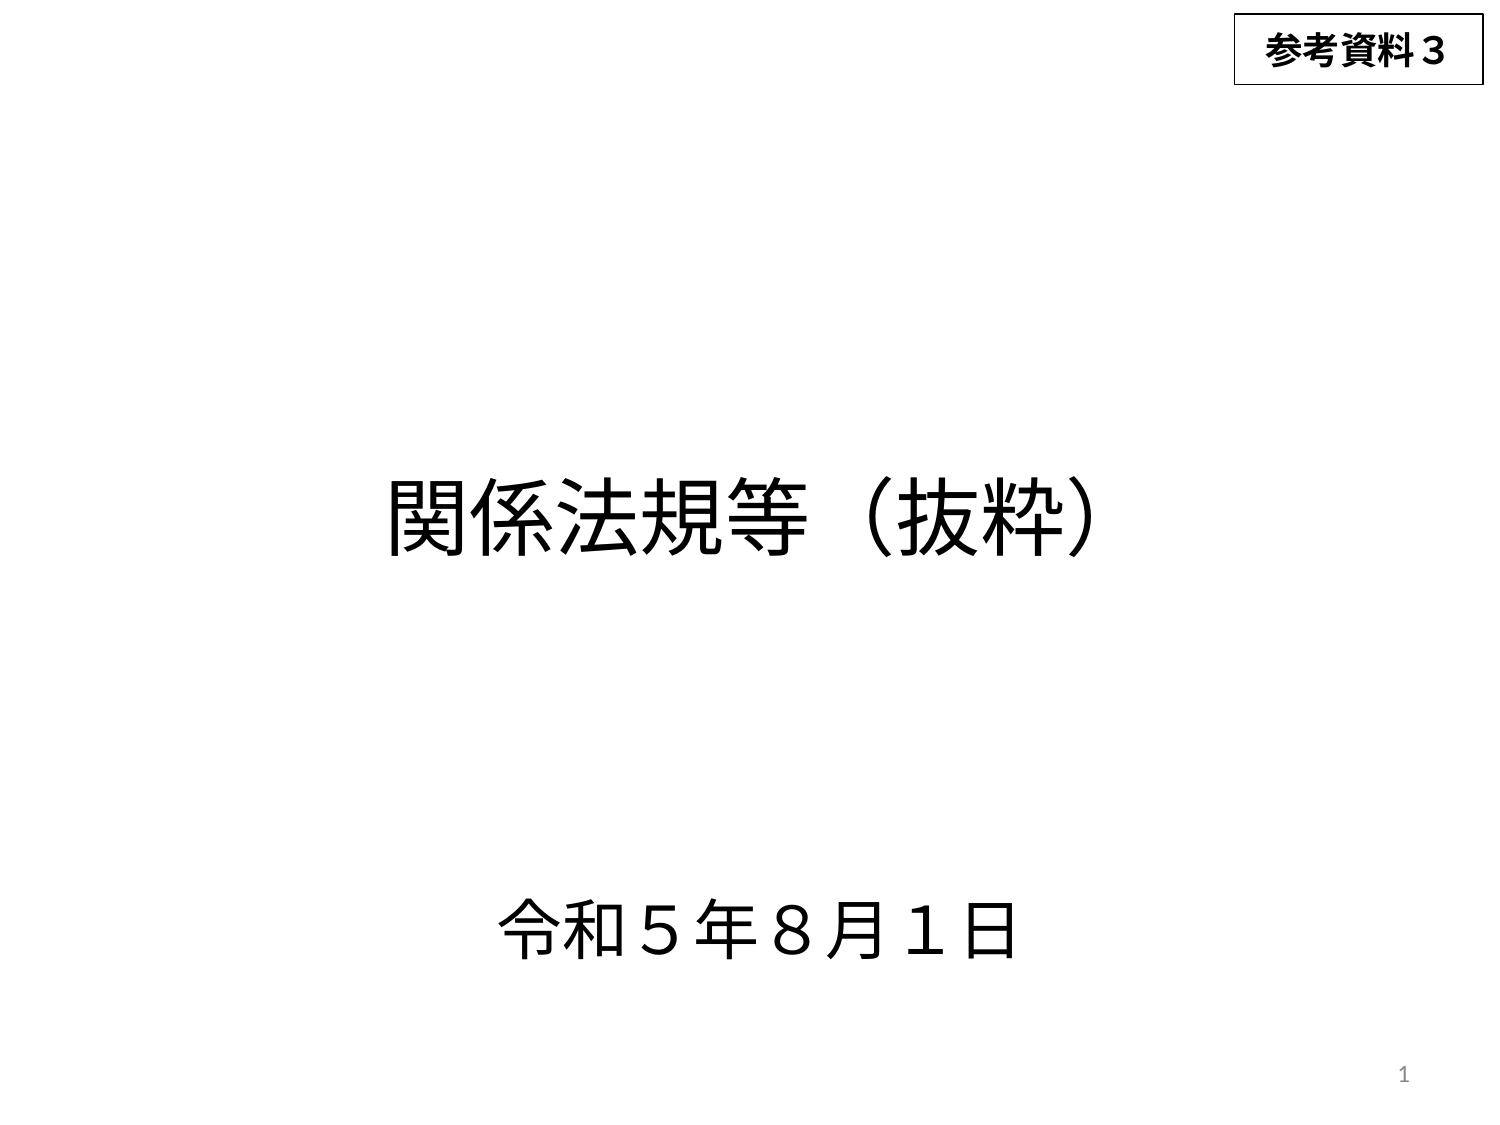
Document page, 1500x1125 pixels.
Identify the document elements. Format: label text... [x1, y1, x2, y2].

title 関係法規等（抜粋） [41, 456, 1495, 575]
text_box 参考資料３ [1232, 12, 1485, 87]
slide_number 1 [1074, 1042, 1425, 1103]
list 令和５年８月１日 [85, 881, 1436, 976]
